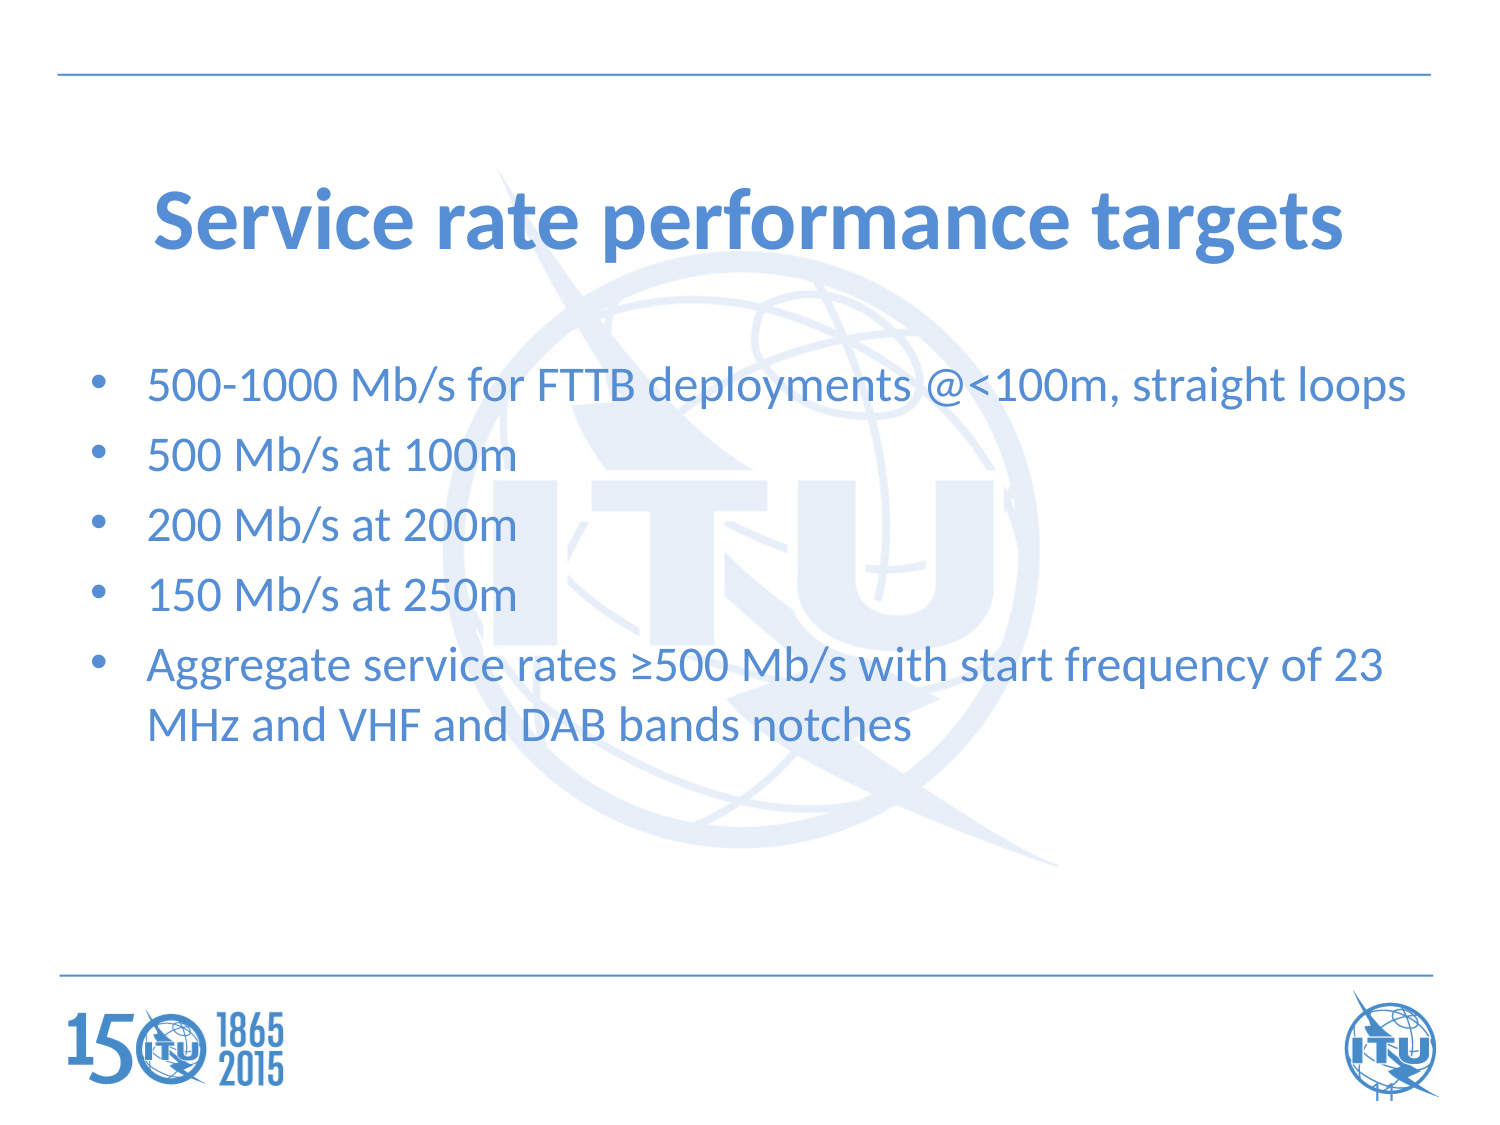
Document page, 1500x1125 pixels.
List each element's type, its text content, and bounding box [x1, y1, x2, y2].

picture [0, 275, 1500, 1125]
slide_number 11 [1271, 1058, 1496, 1125]
list 500-1000 Mb/s for FTTB deployments @<100m, straight loops 500 Mb/s at 100m 200 Mb/s at 200m 150 Mb/s at 250m Aggregate service rates ≥500 Mb/s with start frequency of 23 MHz and VHF and DAB bands notches [75, 343, 1425, 800]
picture [0, 0, 1500, 153]
title Service rate performance targets [0, 153, 1500, 275]
